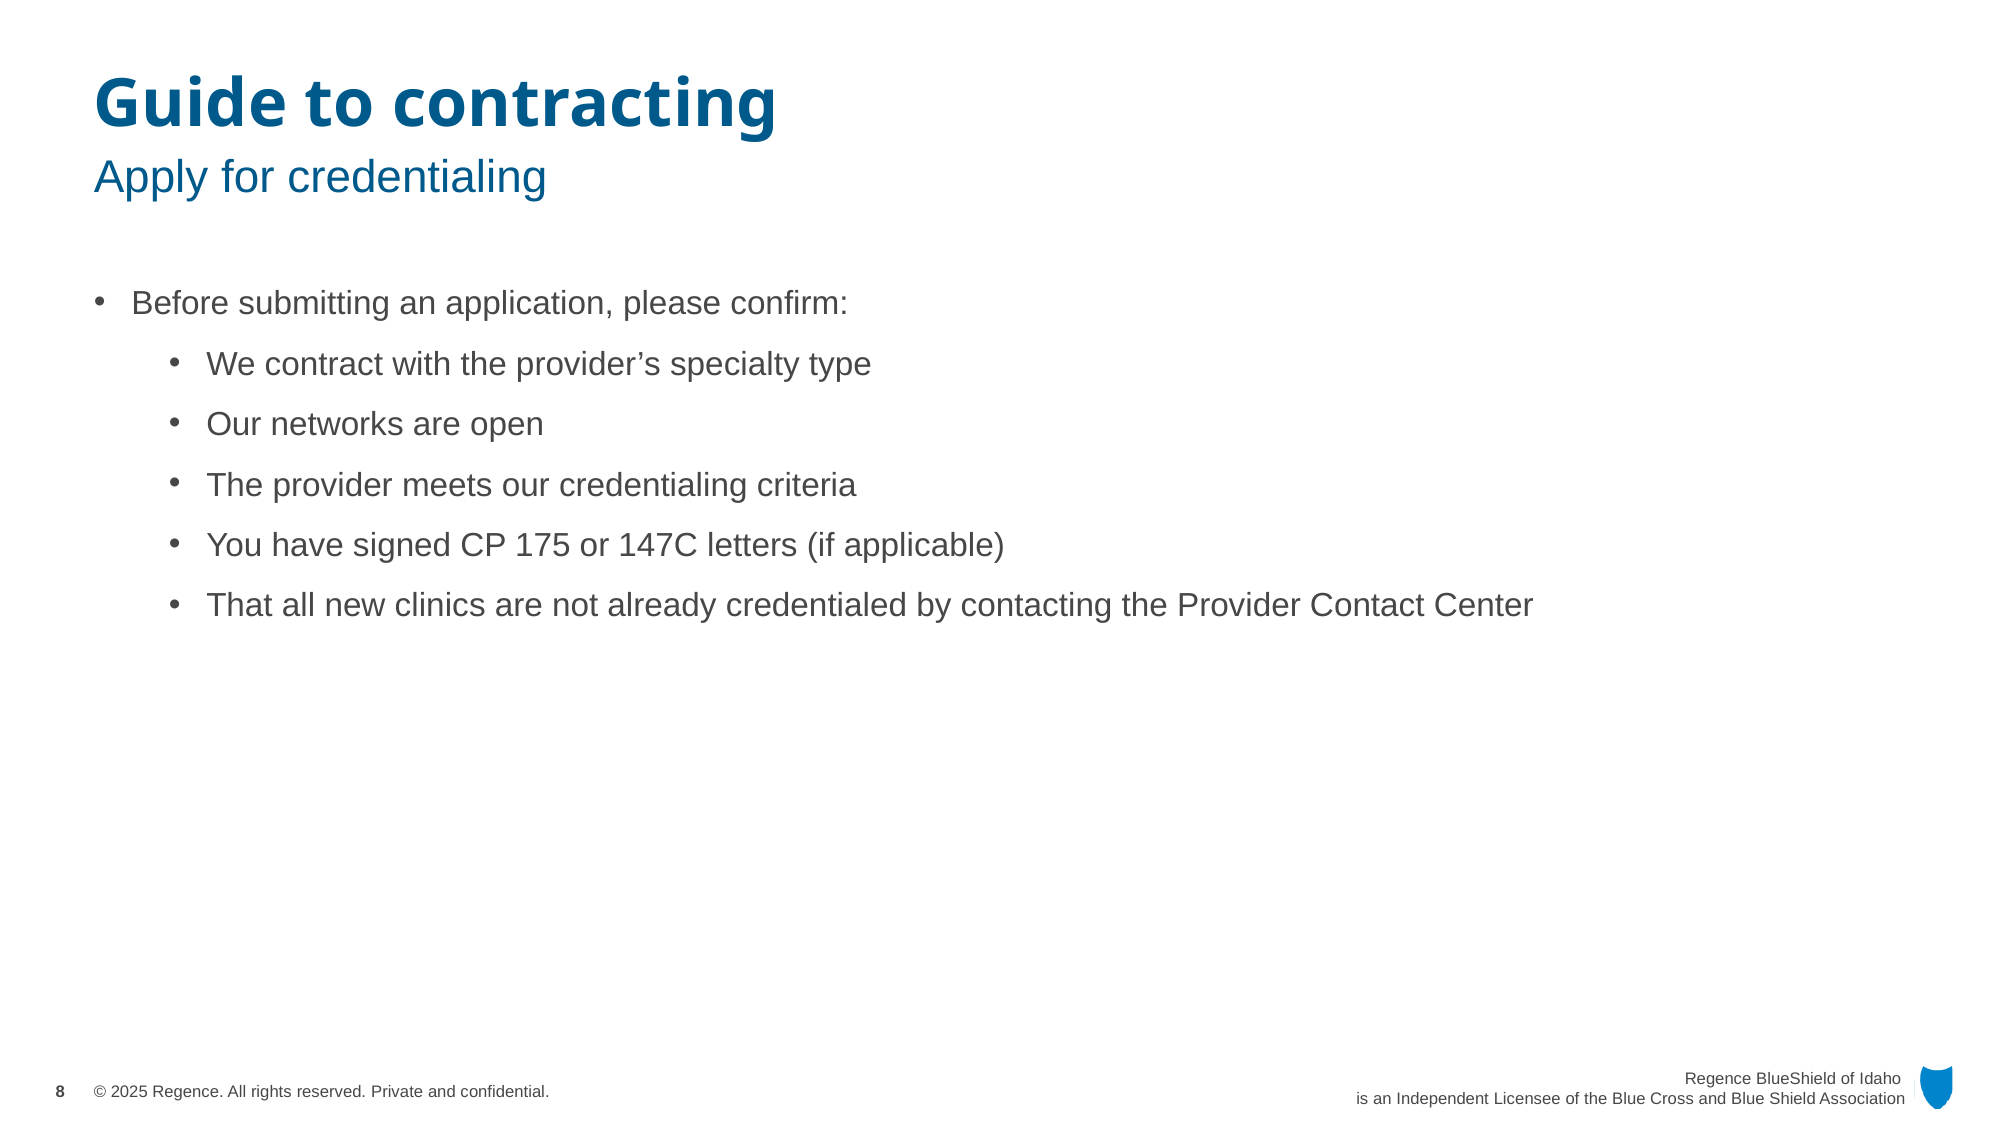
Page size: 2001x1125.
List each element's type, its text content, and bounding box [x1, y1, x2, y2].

list Apply for credentialing [93, 141, 1907, 251]
slide_number 8 [26, 1061, 94, 1121]
list Before submitting an application, please confirm: We contract with the provider’s specialty type Our networks are open The provider meets our credentialing criteria You have signed CP 175 or 147C letters (if applicable) That all new clinics are not already credentialed by contacting the Provider Contact Center [93, 277, 1752, 1028]
title Guide to contracting [93, 69, 1907, 140]
